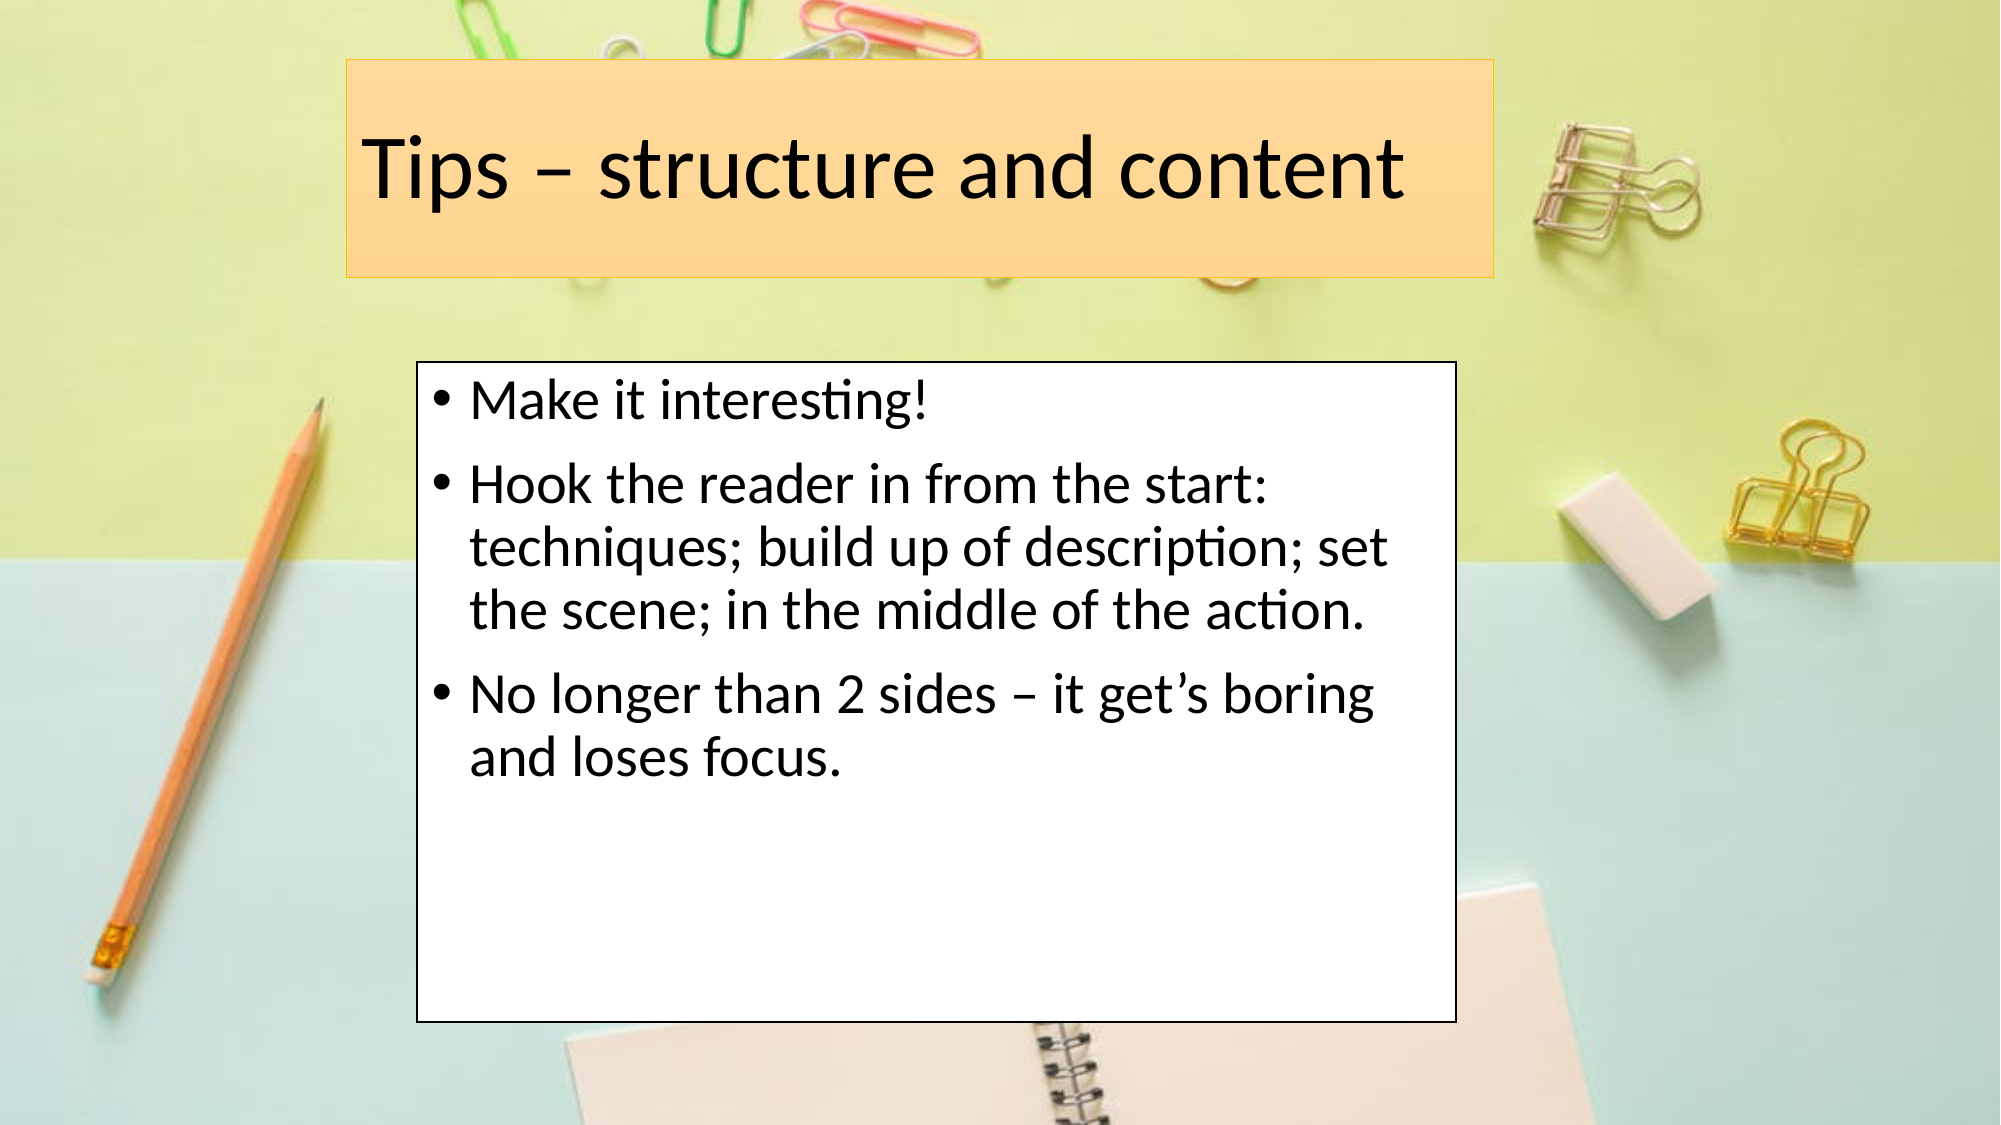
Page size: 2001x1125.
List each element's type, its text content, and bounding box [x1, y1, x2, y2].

title Tips – structure and content [346, 59, 1494, 278]
list Make it interesting! Hook the reader in from the start: techniques; build up of description; set the scene; in the middle of the action. No longer than 2 sides – it get’s boring and loses focus. [416, 361, 1457, 1023]
picture [0, 0, 2000, 1125]
